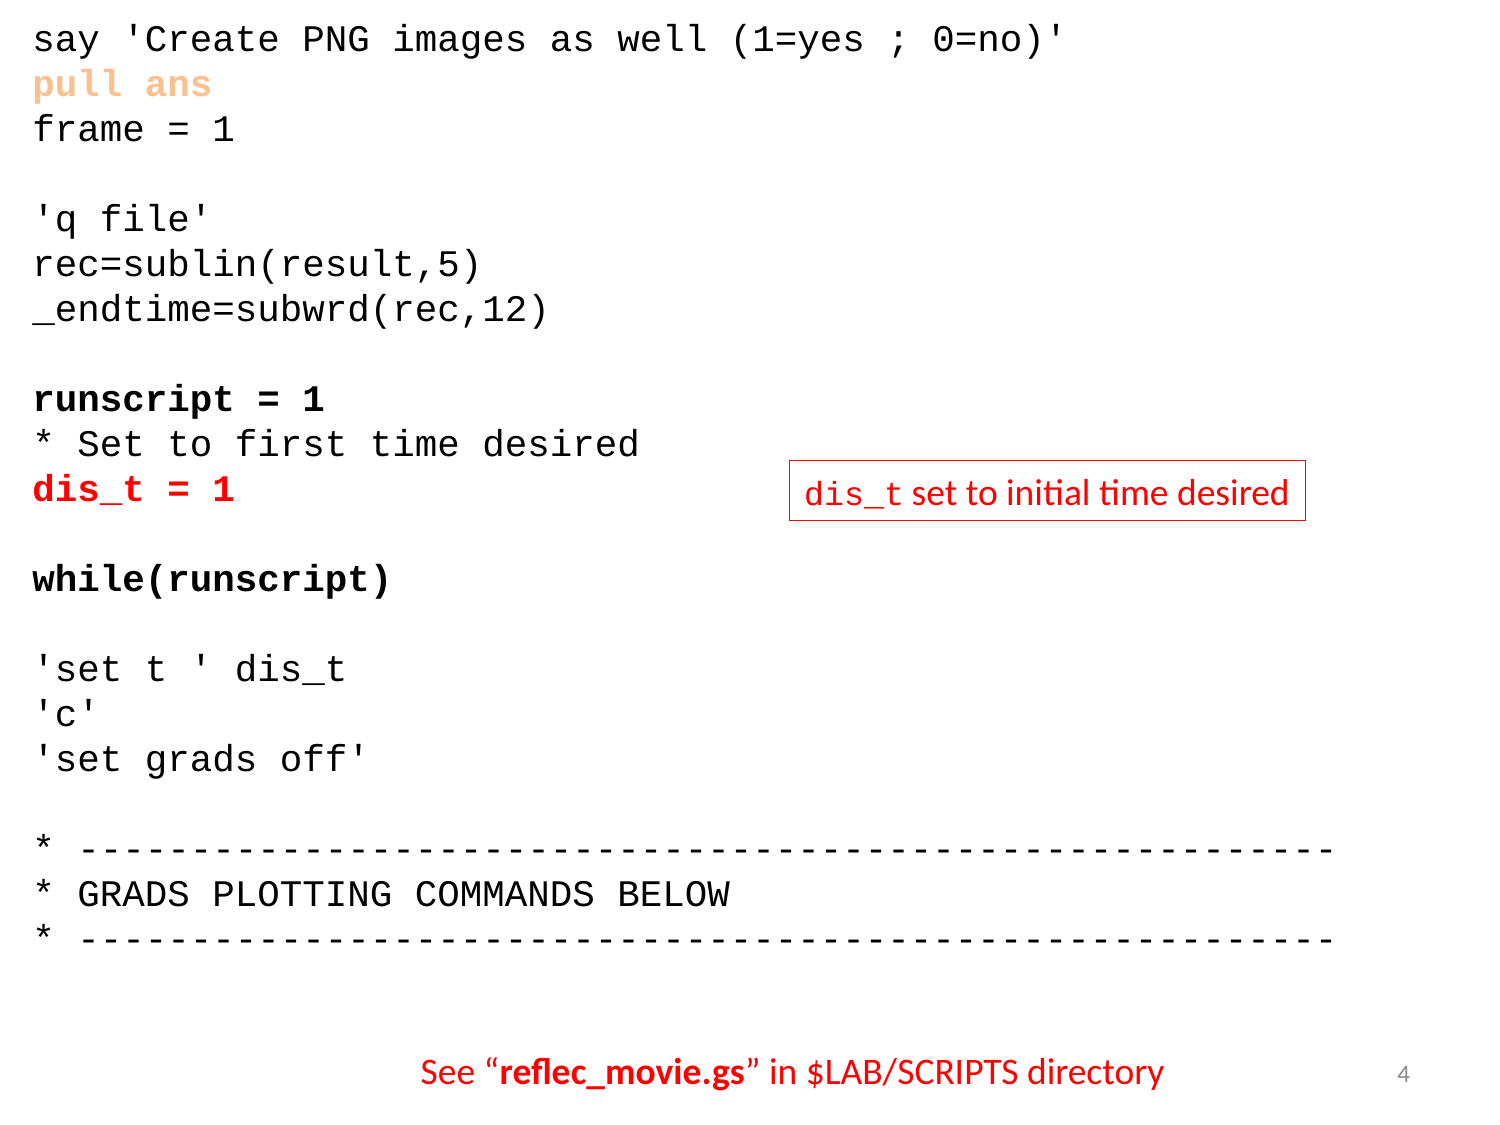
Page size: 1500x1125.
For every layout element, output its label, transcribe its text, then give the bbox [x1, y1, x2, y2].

slide_number 4 [1074, 1042, 1425, 1103]
text_box say 'Create PNG images as well (1=yes ; 0=no)' pull ans frame = 1 'q file' rec=sublin(result,5) _endtime=subwrd(rec,12) runscript = 1 * Set to first time desired dis_t = 1 while(runscript) 'set t ' dis_t 'c' 'set grads off' * -------------------------------------------------------- * GRADS PLOTTING COMMANDS BELOW * -------------------------------------------------------- [17, 6, 1353, 967]
text_box See “reflec_movie.gs” in $LAB/SCRIPTS directory [405, 1039, 1180, 1100]
text_box dis_t set to initial time desired [789, 460, 1306, 521]
